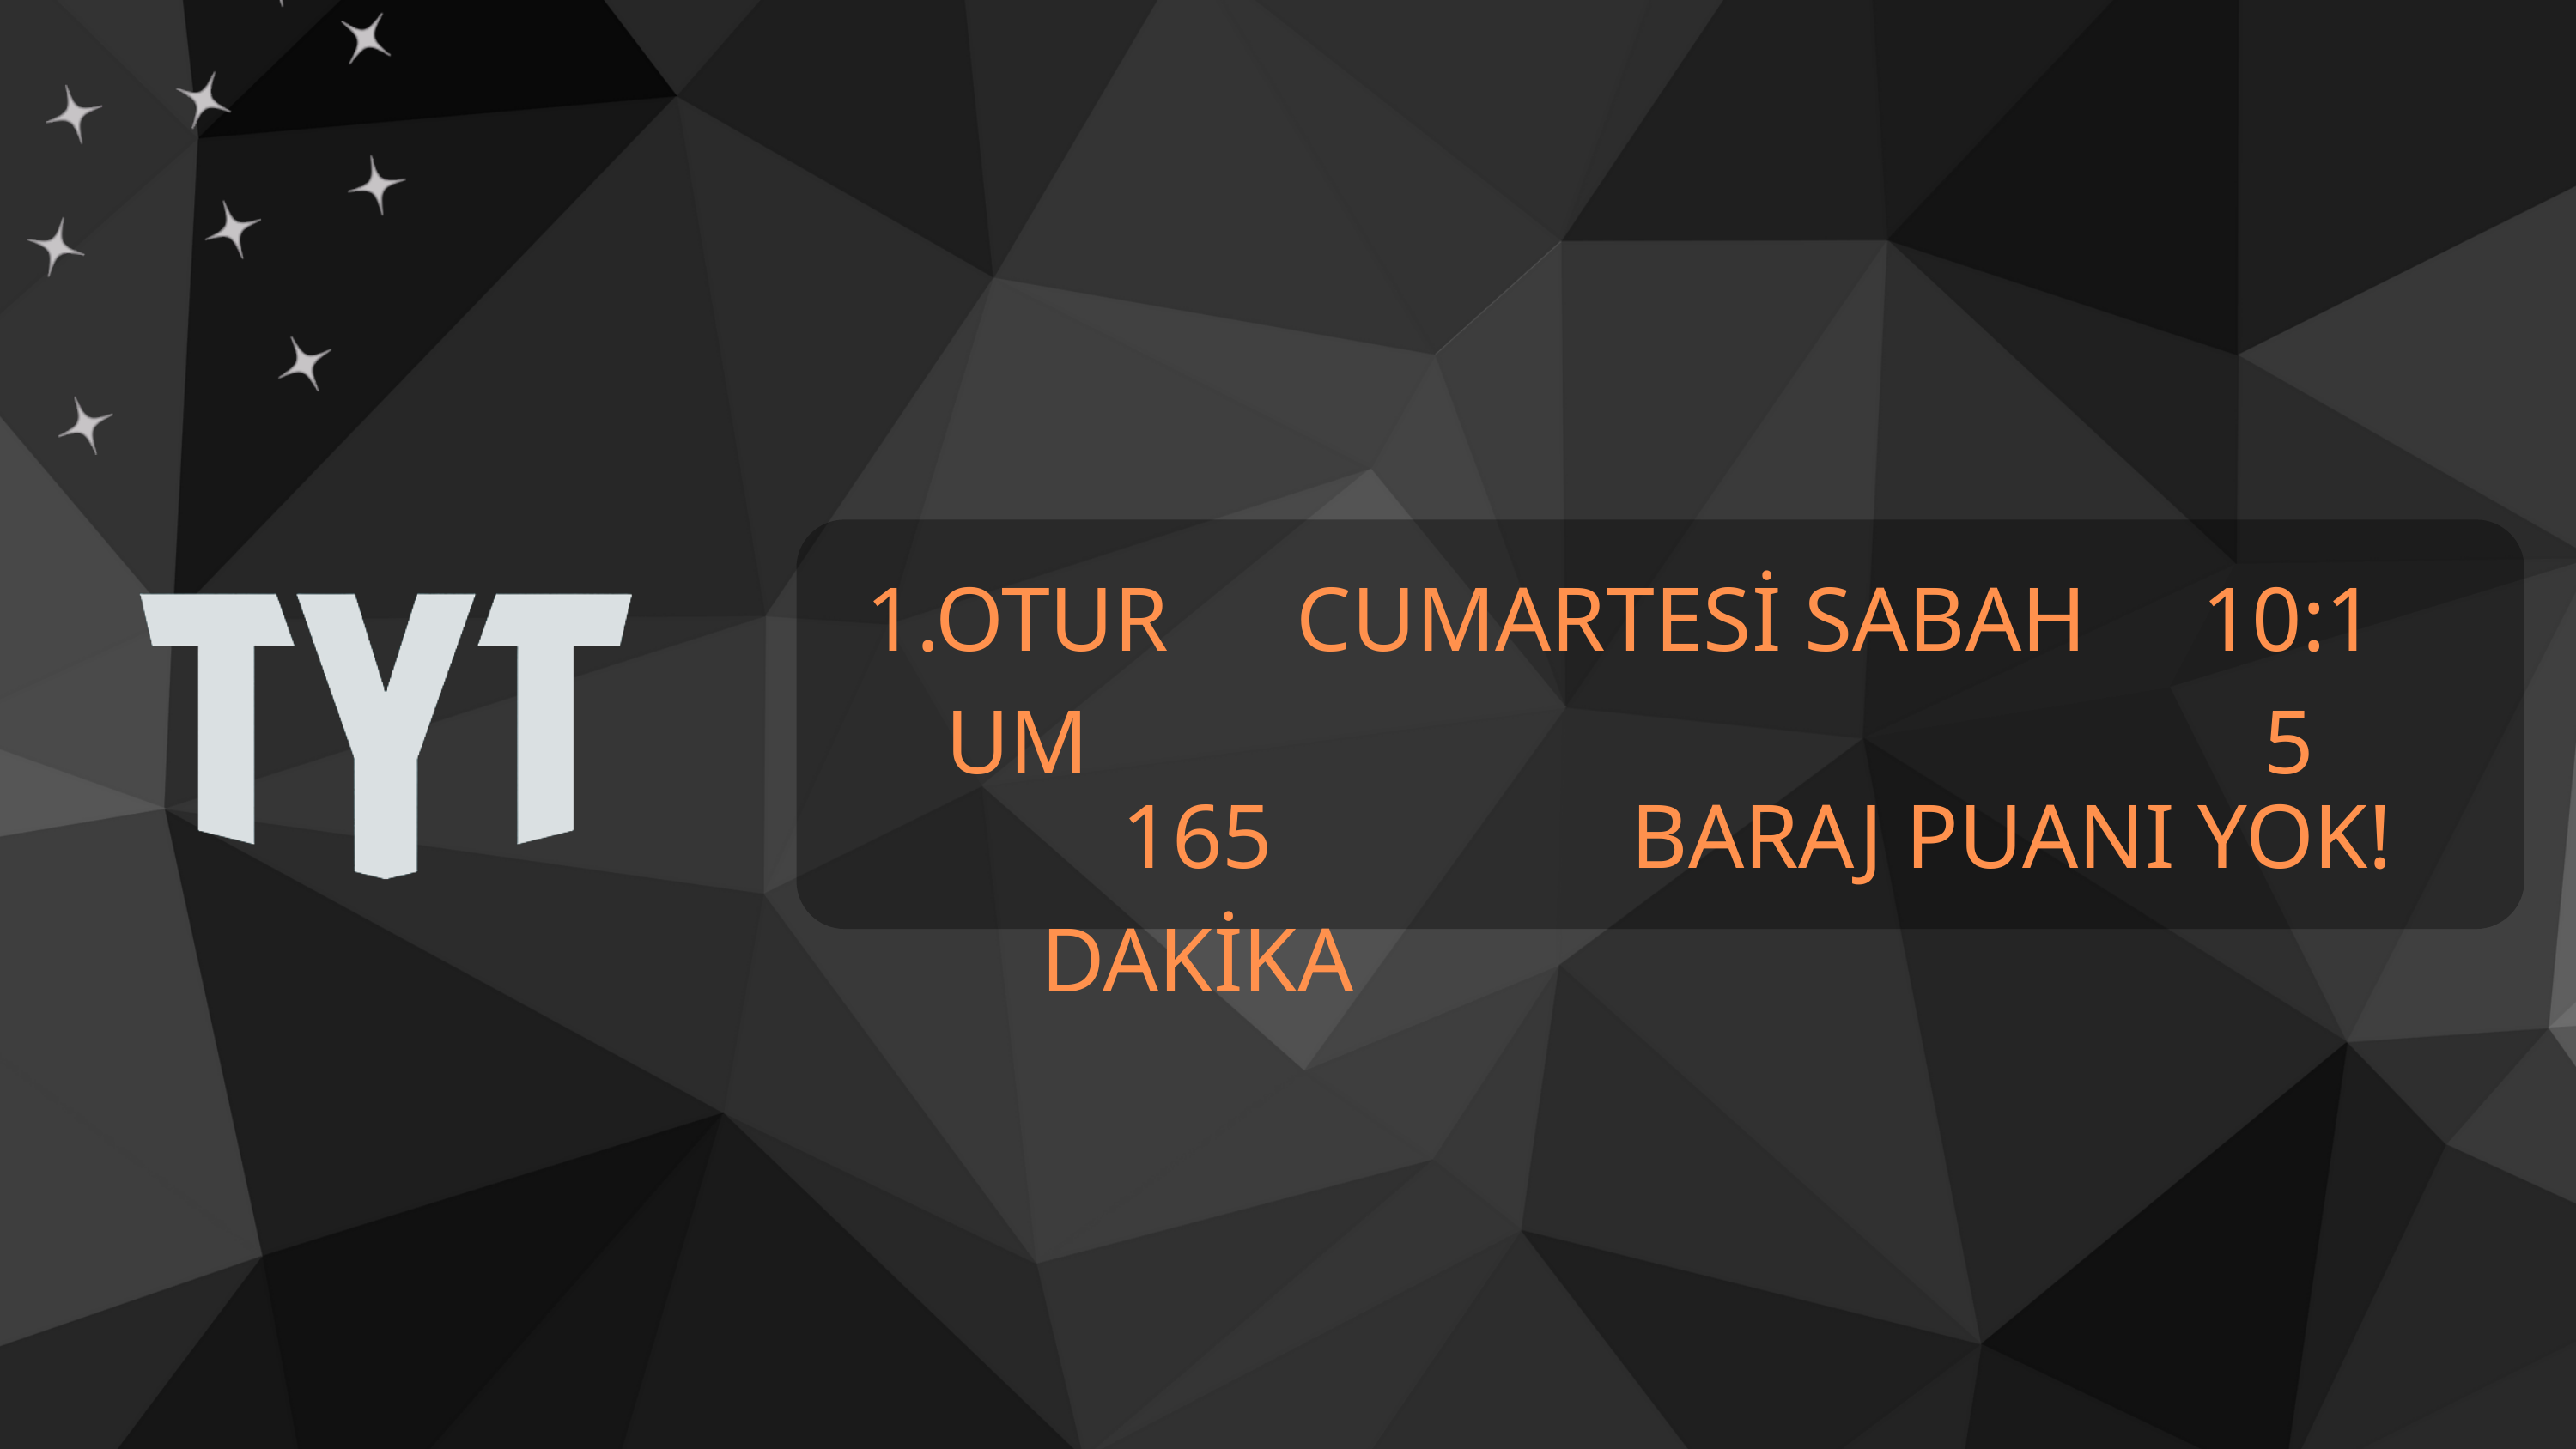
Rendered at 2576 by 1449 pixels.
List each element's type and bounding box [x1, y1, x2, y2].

text_box [796, 519, 2524, 930]
picture [0, 0, 2576, 1449]
